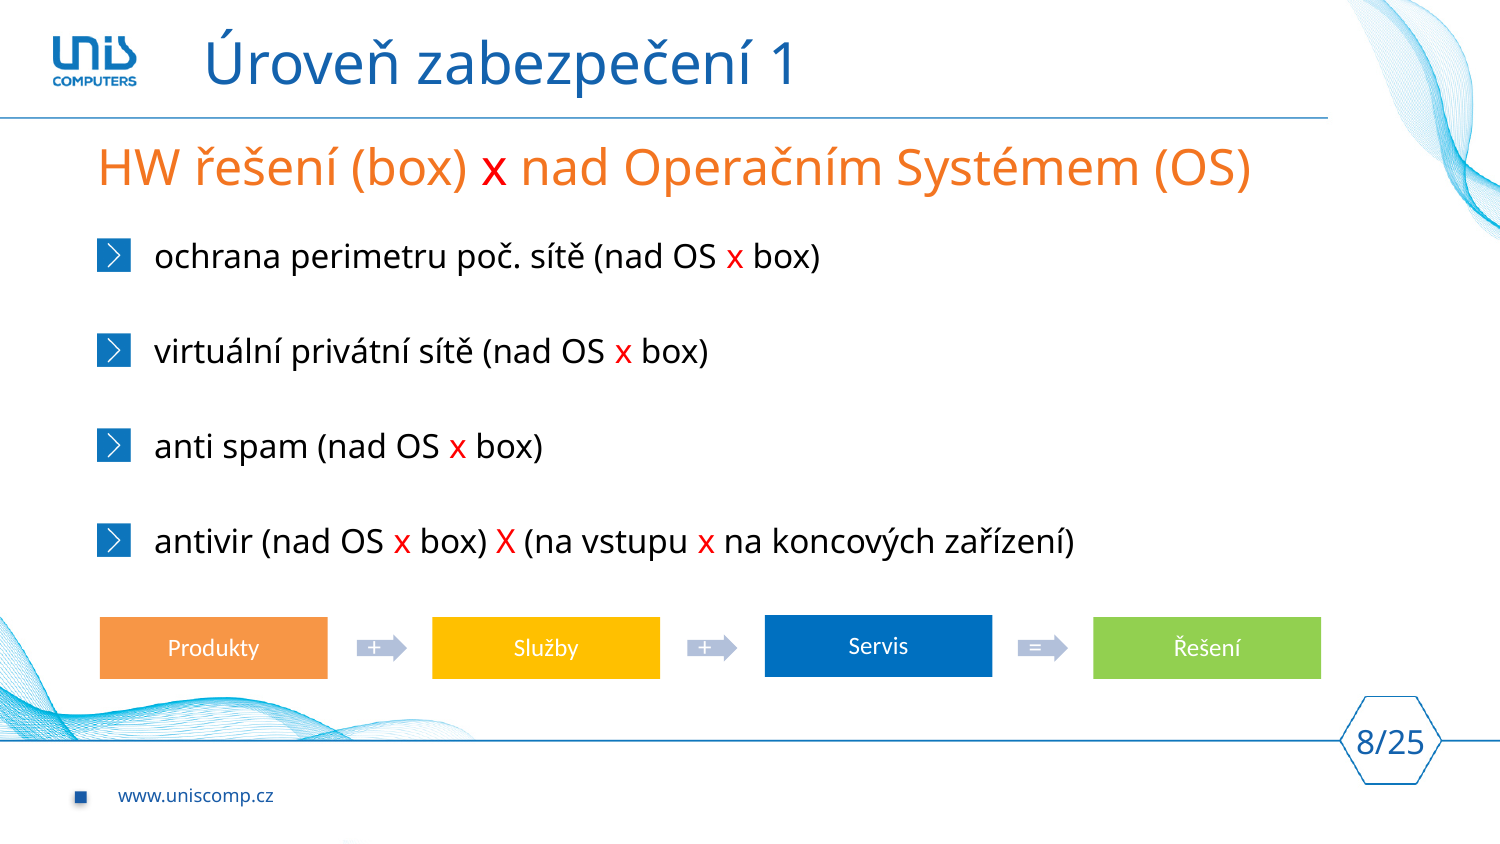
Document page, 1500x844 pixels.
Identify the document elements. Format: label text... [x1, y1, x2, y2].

title Úroveň zabezpečení 1 [188, 19, 1362, 104]
text_box 8/25 [1339, 723, 1442, 758]
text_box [99, 614, 1322, 680]
picture [0, 0, 1500, 844]
list HW řešení (box) x nad Operačním Systémem (OS) ochrana perimetru poč. sítě (nad OS x box) virtuální privátní sítě (nad OS x box) anti spam (nad OS x box) antivir (nad OS x box) X (na vstupu x na koncových zařízení) [82, 127, 1433, 611]
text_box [50, 776, 342, 815]
